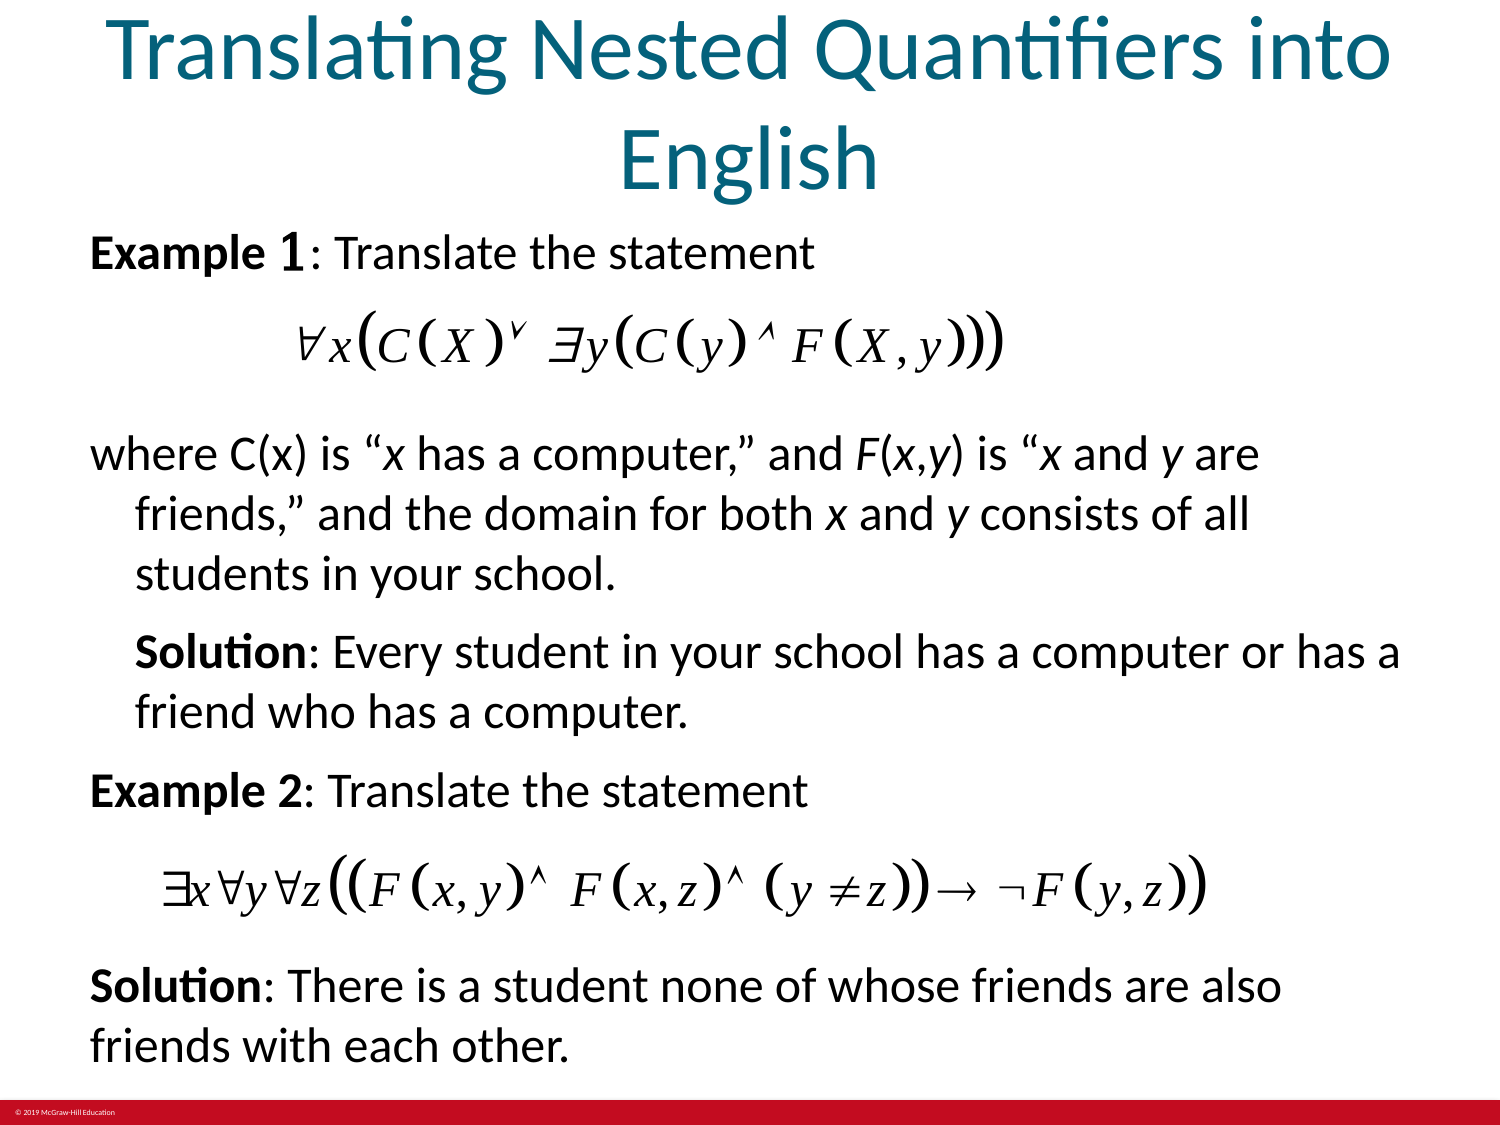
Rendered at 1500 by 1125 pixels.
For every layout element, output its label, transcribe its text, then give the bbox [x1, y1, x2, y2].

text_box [153, 844, 1213, 945]
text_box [287, 300, 1009, 401]
list where C(x) is “x has a computer,” and F(x,y) is “x and y are friends,” and the domain for both x and y consists of all students in your school. Solution: Every student in your school has a computer or has a friend who has a computer. Example 2: Translate the statement [75, 412, 1425, 825]
list Example 1: Translate the statement [75, 212, 1425, 300]
list Solution: There is a student none of whose friends are also friends with each other. [75, 944, 1425, 1070]
title Translating Nested Quantifiers into English [0, 0, 1500, 195]
